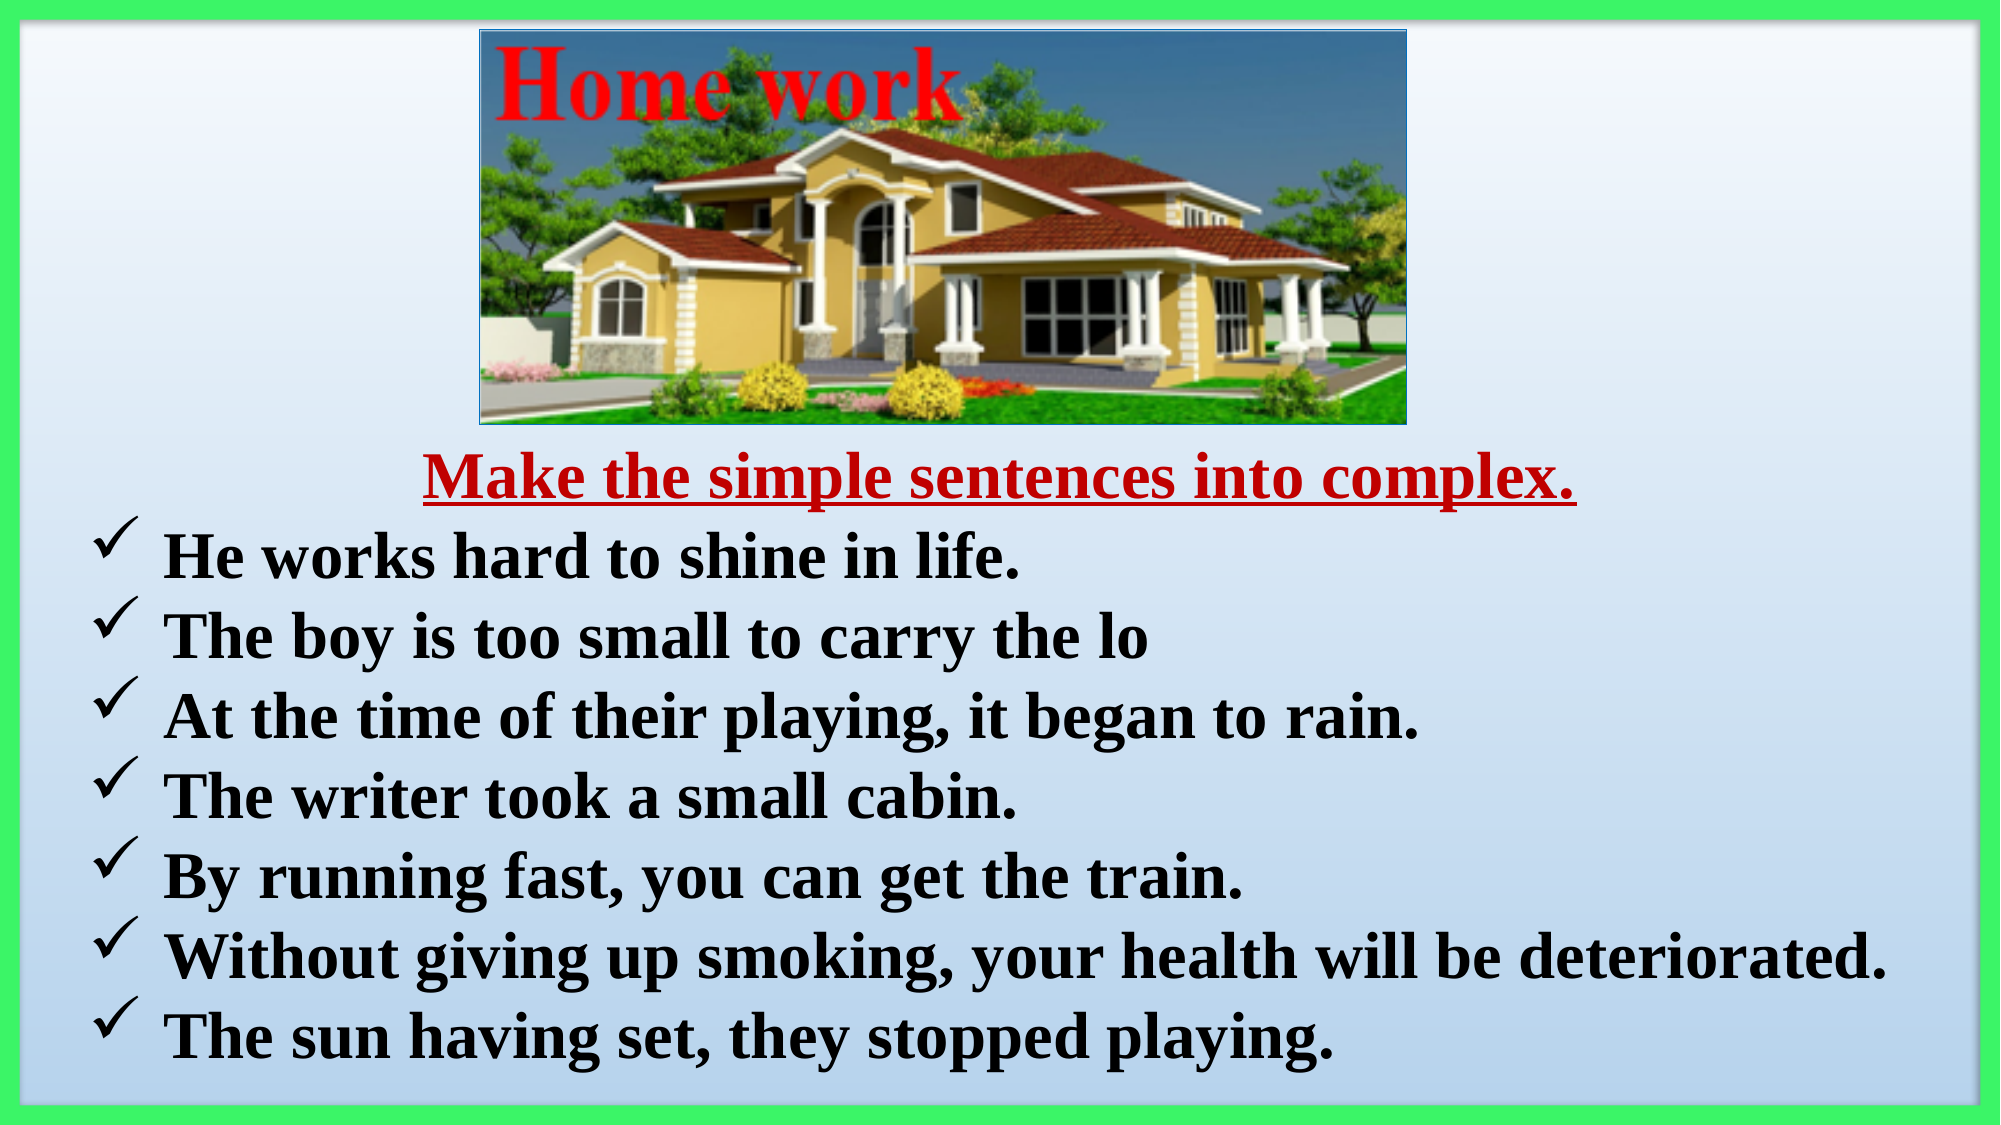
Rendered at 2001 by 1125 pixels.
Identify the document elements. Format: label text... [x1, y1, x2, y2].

picture [479, 29, 1407, 425]
text_box [0, 0, 2000, 1125]
text_box Make the simple sentences into complex. He works hard to shine in life. The boy is too small to carry the lo At the time of their playing, it began to rain. The writer took a small cabin. By running fast, you can get the train. Without giving up smoking, your health will be deteriorated. The sun having set, they stopped playing. [73, 424, 1927, 1079]
